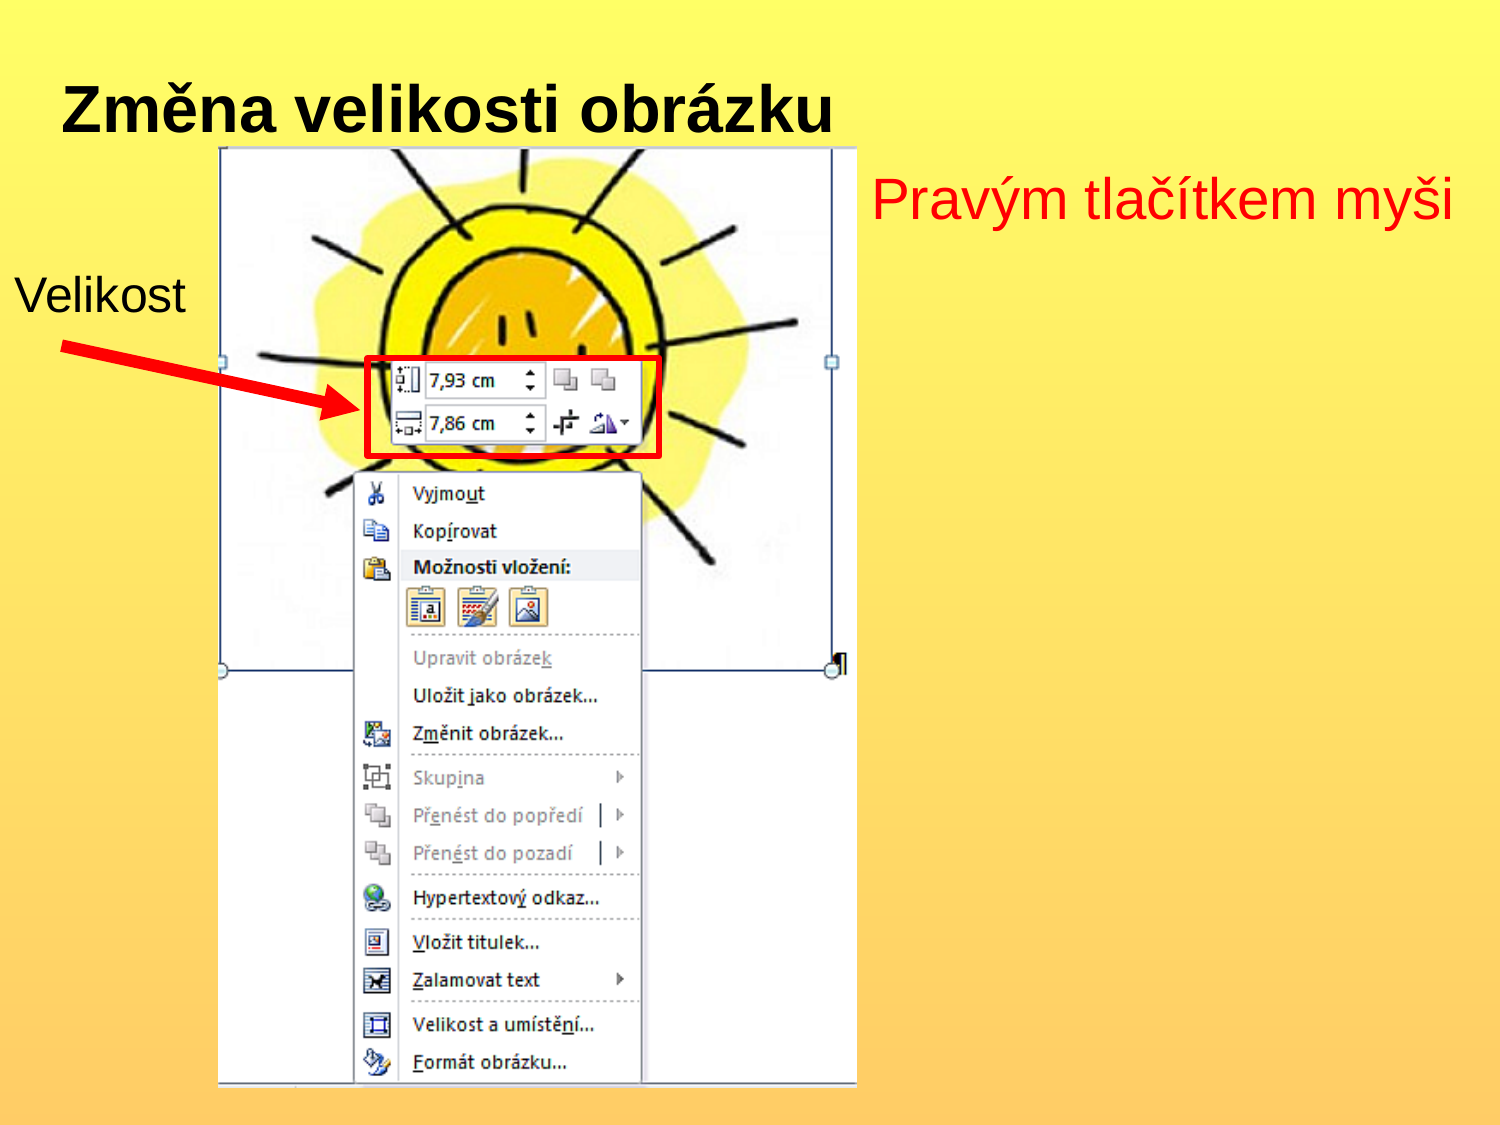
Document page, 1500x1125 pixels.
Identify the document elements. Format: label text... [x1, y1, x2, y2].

text_box Pravým tlačítkem myši [860, 153, 1483, 239]
picture [218, 146, 857, 1088]
text_box Změna velikosti obrázku [46, 58, 980, 154]
text_box Velikost [0, 255, 213, 330]
